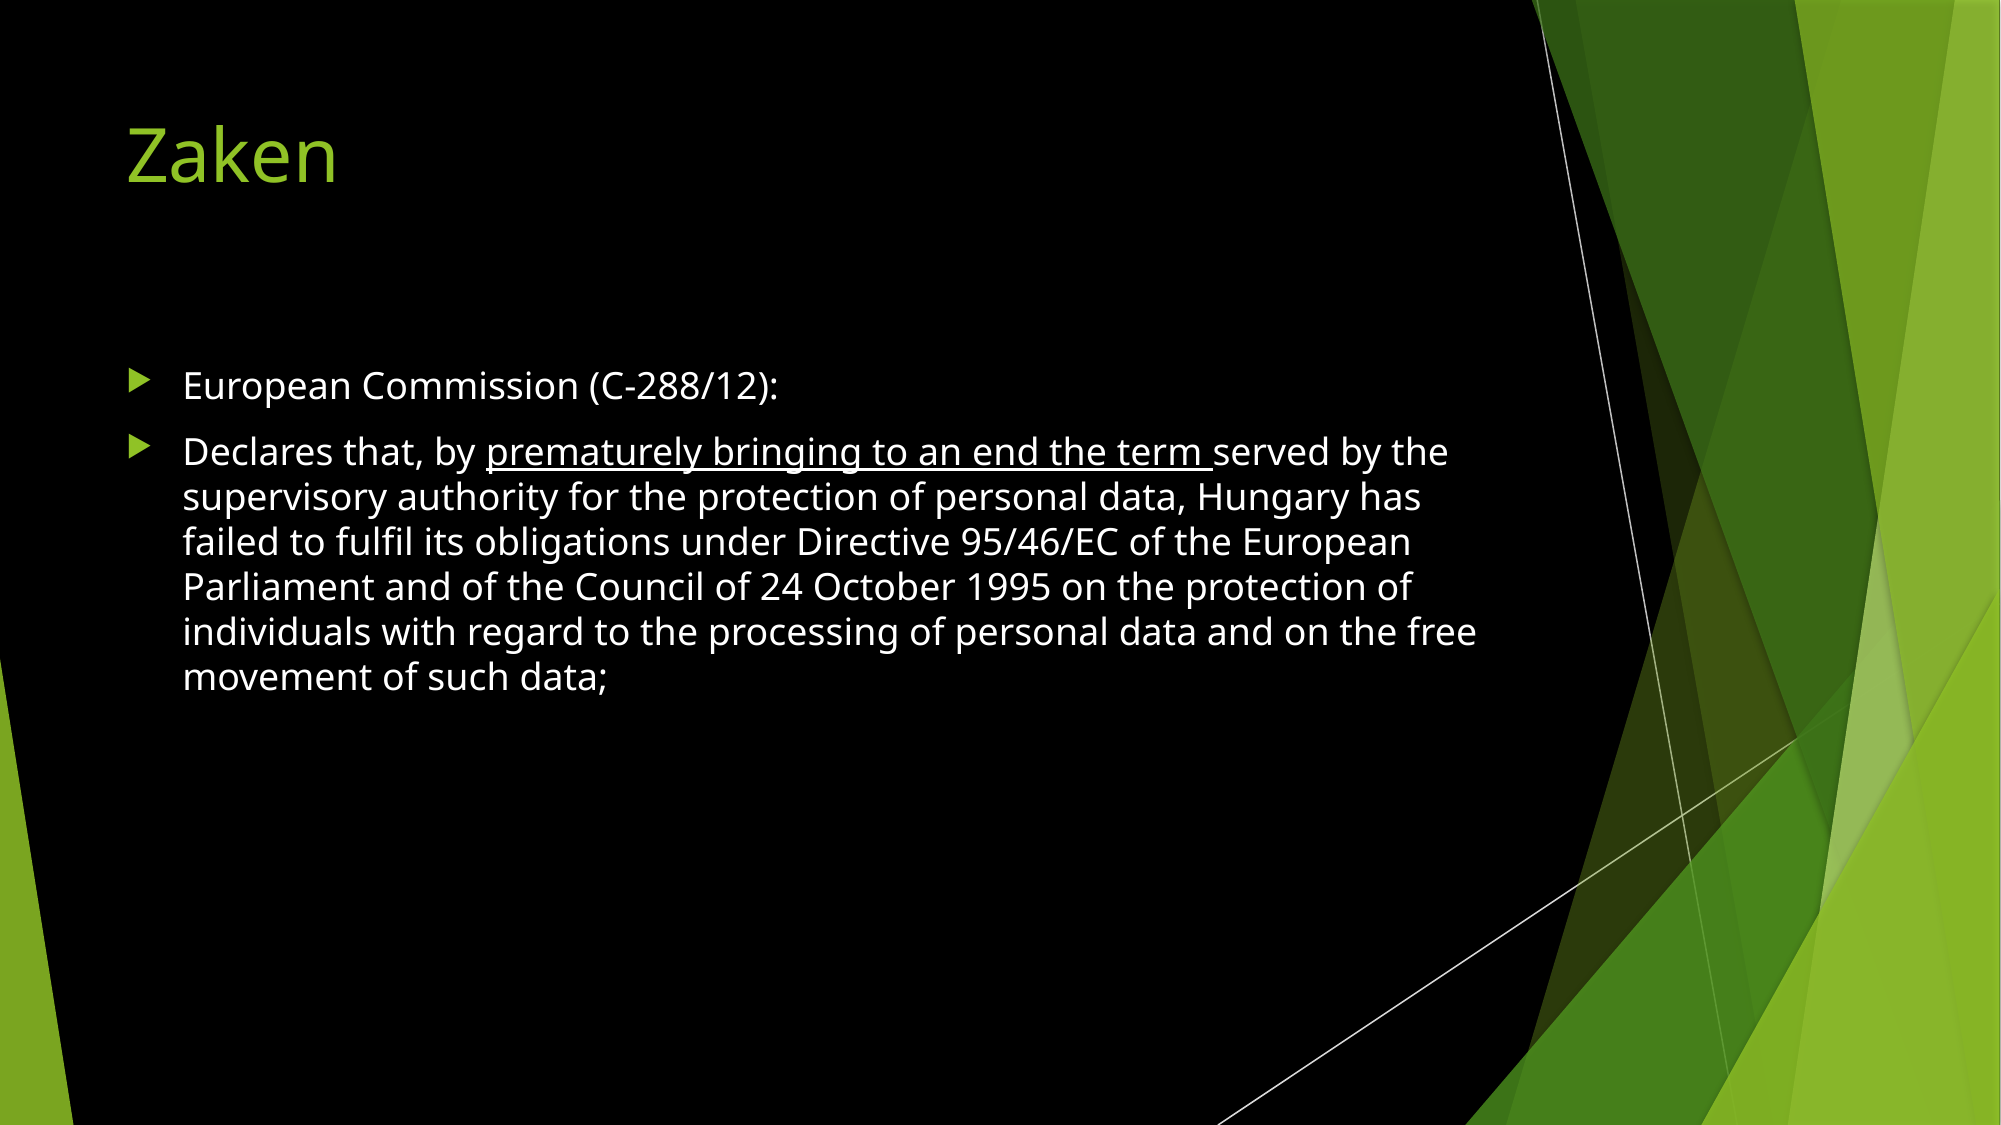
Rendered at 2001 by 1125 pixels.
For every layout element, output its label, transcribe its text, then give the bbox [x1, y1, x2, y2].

list European Commission (C‑288/12): Declares that, by prematurely bringing to an end the term served by the supervisory authority for the protection of personal data, Hungary has failed to fulfil its obligations under Directive 95/46/EC of the European Parliament and of the Council of 24 October 1995 on the protection of individuals with regard to the processing of personal data and on the free movement of such data; [111, 354, 1522, 992]
title Zaken [111, 99, 1522, 317]
